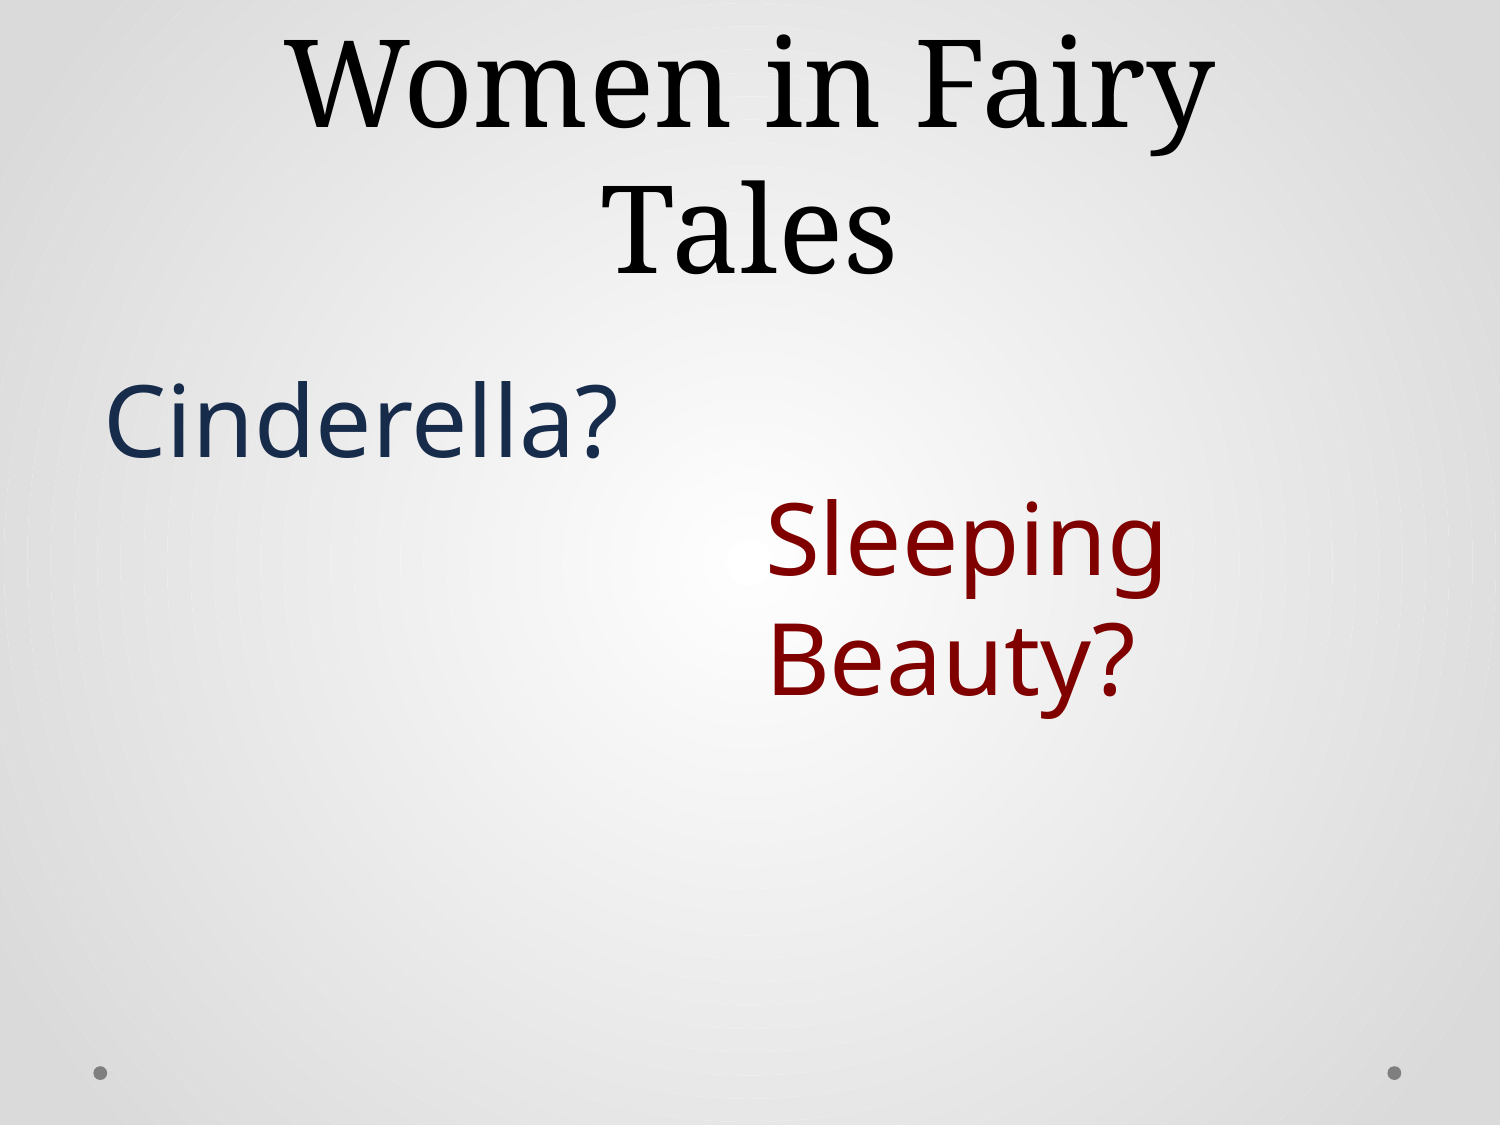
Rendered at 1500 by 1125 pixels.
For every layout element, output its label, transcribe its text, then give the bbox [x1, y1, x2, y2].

text_box Sleeping Beauty? [750, 467, 1424, 726]
text_box Cinderella? [88, 349, 762, 487]
text_box Women in Fairy Tales [112, 30, 1388, 273]
